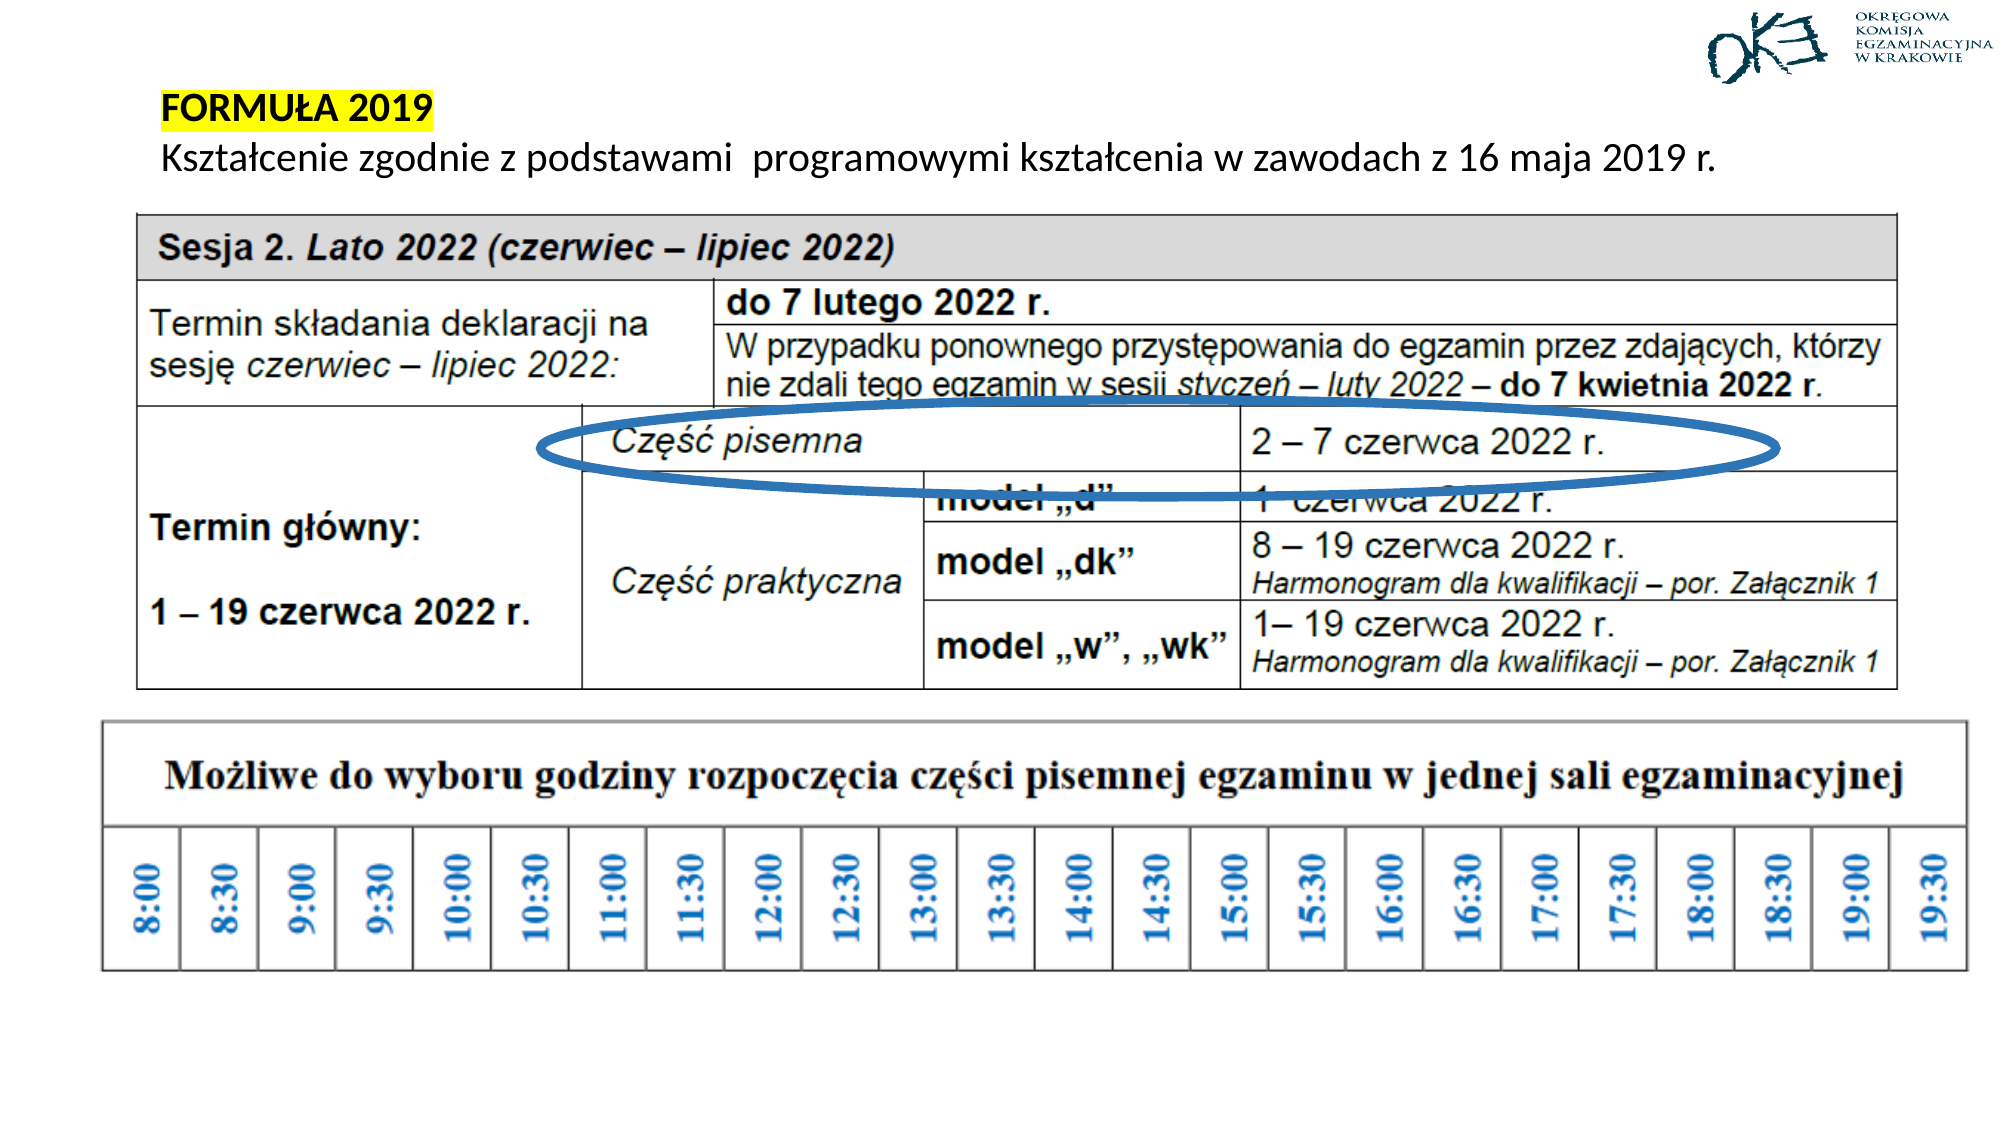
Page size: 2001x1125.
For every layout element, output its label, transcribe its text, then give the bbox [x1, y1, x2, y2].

picture [92, 707, 1981, 987]
picture [1747, 59, 1755, 72]
text_box FORMUŁA 2019 Kształcenie zgodnie z podstawami programowymi kształcenia w zawodach z 16 maja 2019 r. [146, 72, 1776, 188]
picture [1716, 37, 1744, 72]
picture [1706, 8, 2000, 84]
picture [129, 207, 1907, 690]
